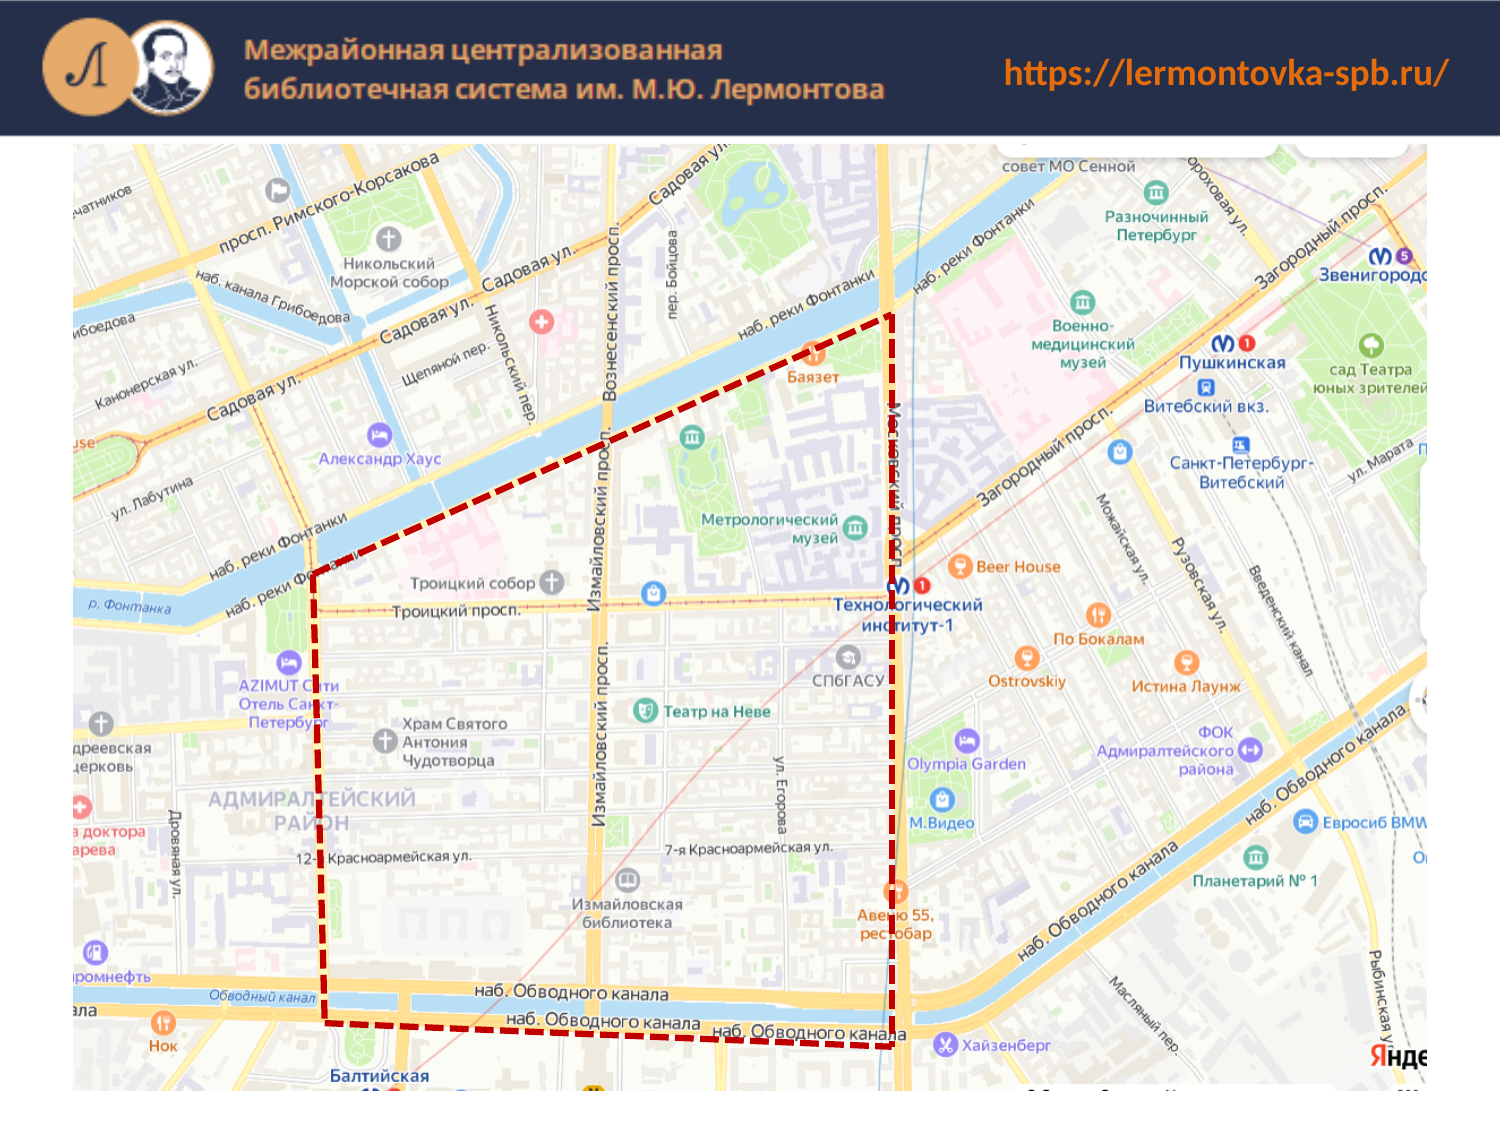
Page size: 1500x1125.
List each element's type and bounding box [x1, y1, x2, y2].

text_box [324, 1022, 887, 1047]
picture [0, 0, 1500, 143]
text_box [312, 314, 891, 575]
text_box [312, 574, 325, 1024]
picture [73, 144, 1427, 1092]
